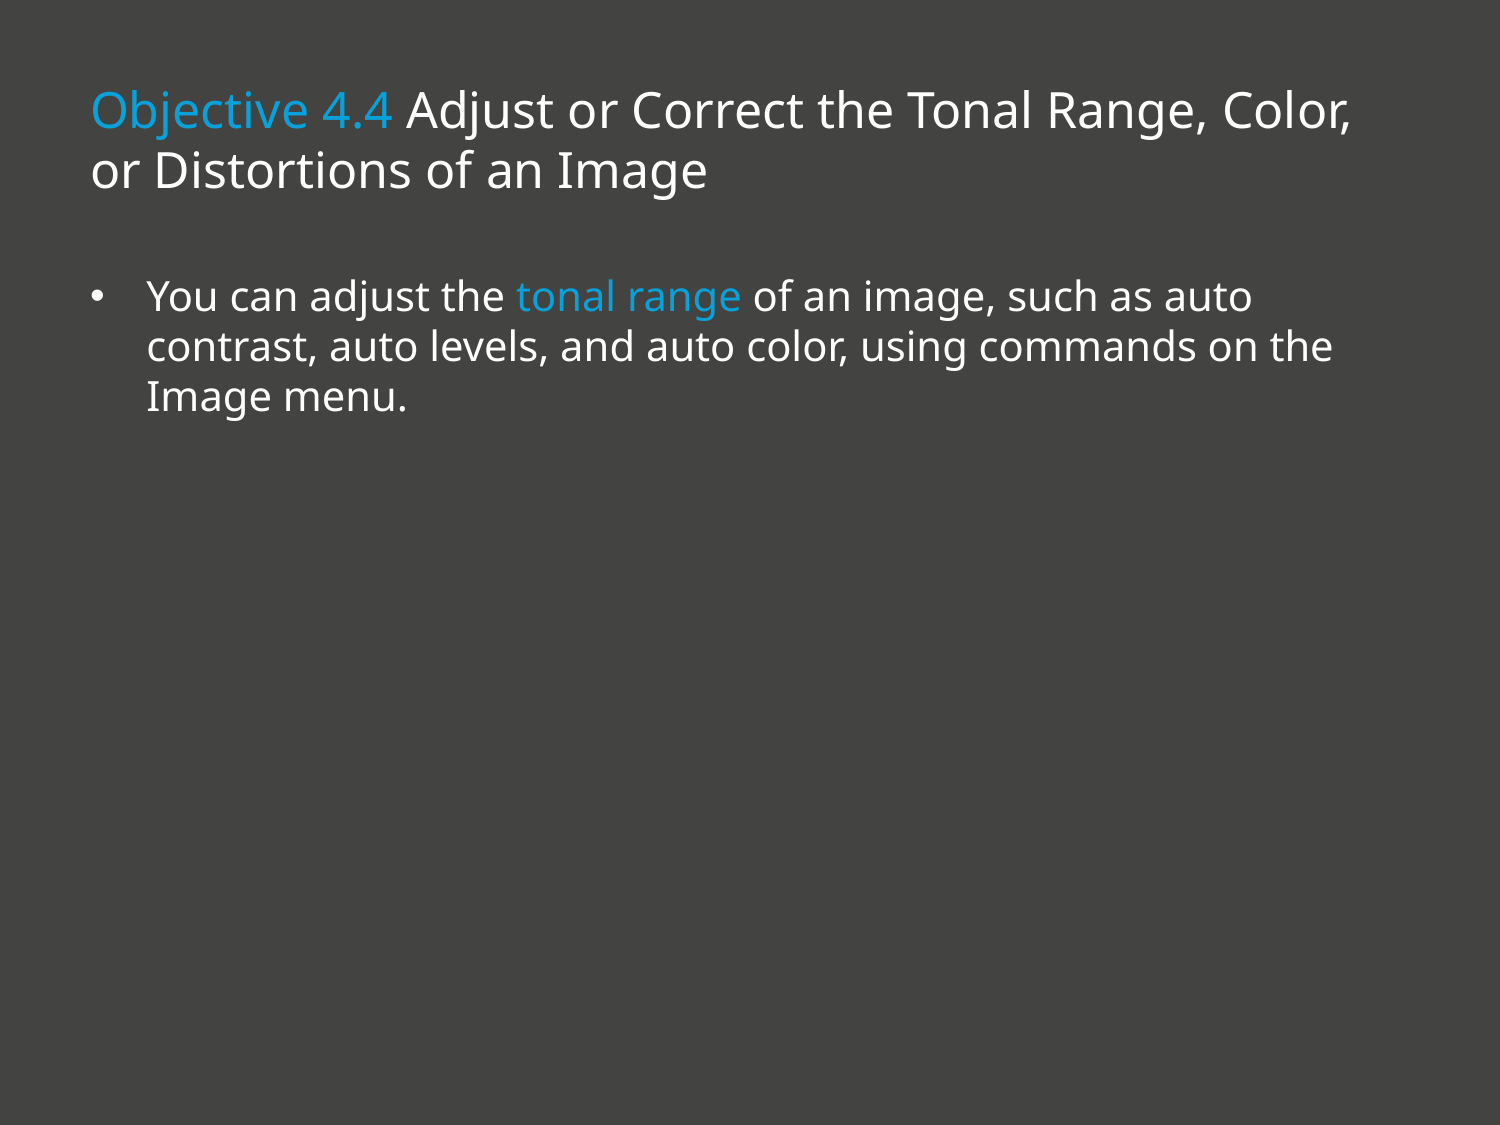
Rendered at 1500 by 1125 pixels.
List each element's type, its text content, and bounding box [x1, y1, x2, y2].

title Objective 4.4 Adjust or Correct the Tonal Range, Color, or Distortions of an Image [75, 45, 1425, 233]
list You can adjust the tonal range of an image, such as auto contrast, auto levels, and auto color, using commands on the Image menu. [75, 262, 1425, 1005]
